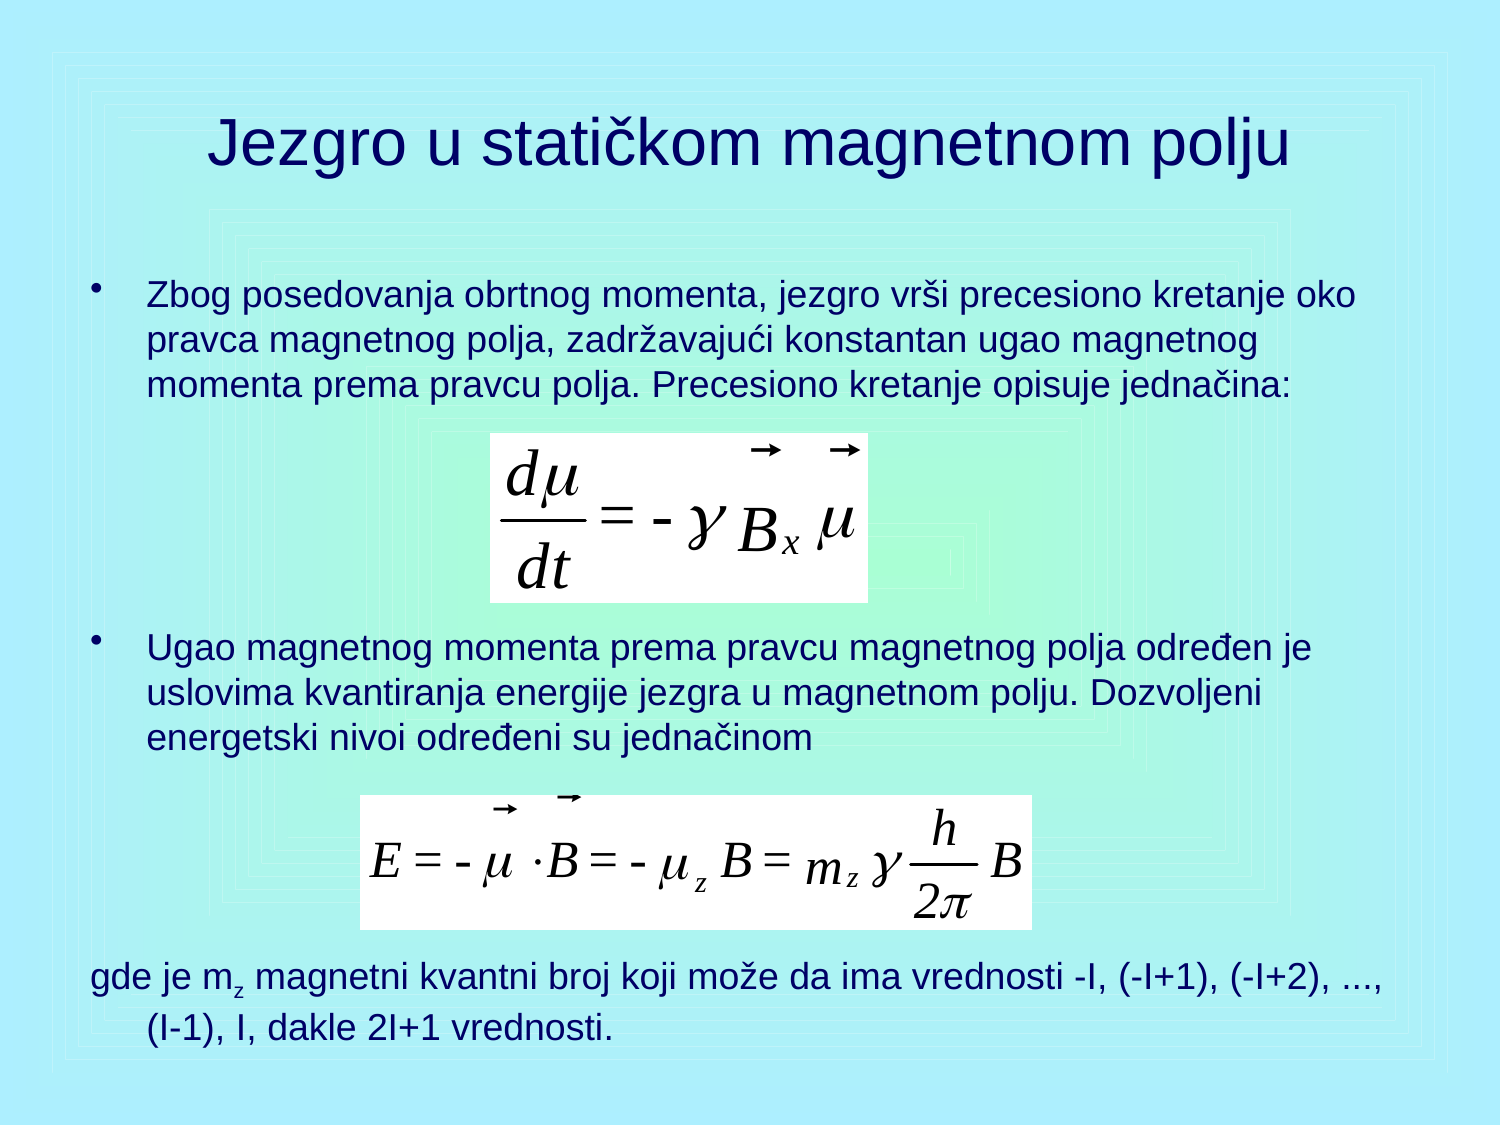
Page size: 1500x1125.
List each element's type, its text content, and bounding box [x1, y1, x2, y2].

title Jezgro u statičkom magnetnom polju [75, 45, 1425, 233]
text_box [359, 794, 1033, 931]
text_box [489, 432, 869, 604]
list Zbog posedovanja obrtnog momenta, jezgro vrši precesiono kretanje oko pravca magnetnog polja, zadržavajući konstantan ugao magnetnog momenta prema pravcu polja. Precesiono kretanje opisuje jednačina: Ugao magnetnog momenta prema pravcu magnetnog polja određen je uslovima kvantiranja energije jezgra u magnetnom polju. Dozvoljeni energetski nivoi određeni su jednačinom gde je mz magnetni kvantni broj koji može da ima vrednosti -I, (-I+1), (-I+2), ..., (I-1), I, dakle 2I+1 vrednosti. [75, 262, 1425, 1005]
